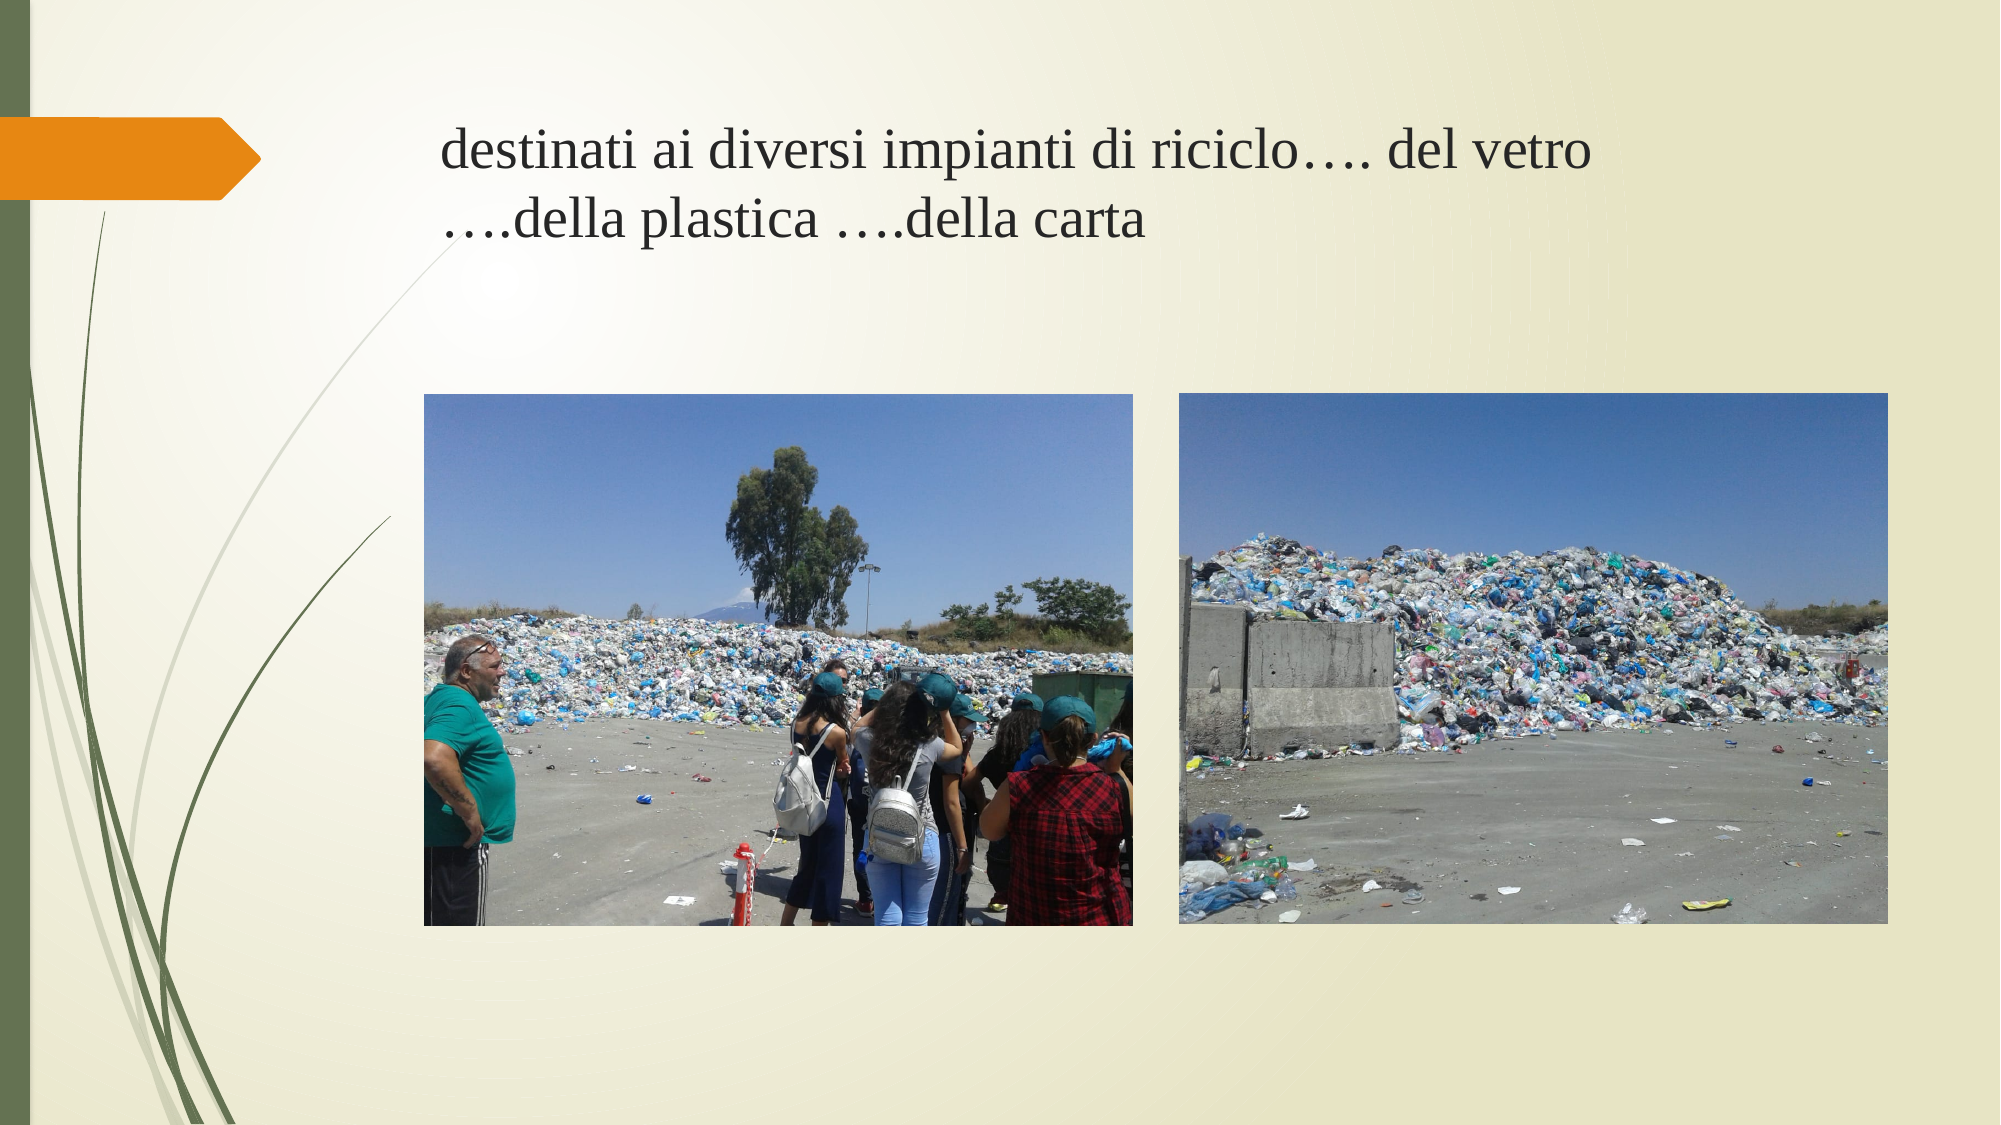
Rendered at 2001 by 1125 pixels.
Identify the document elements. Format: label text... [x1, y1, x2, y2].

title destinati ai diversi impianti di riciclo…. del vetro ….della plastica ….della carta [425, 102, 1888, 313]
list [424, 394, 1133, 926]
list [1179, 392, 1888, 925]
